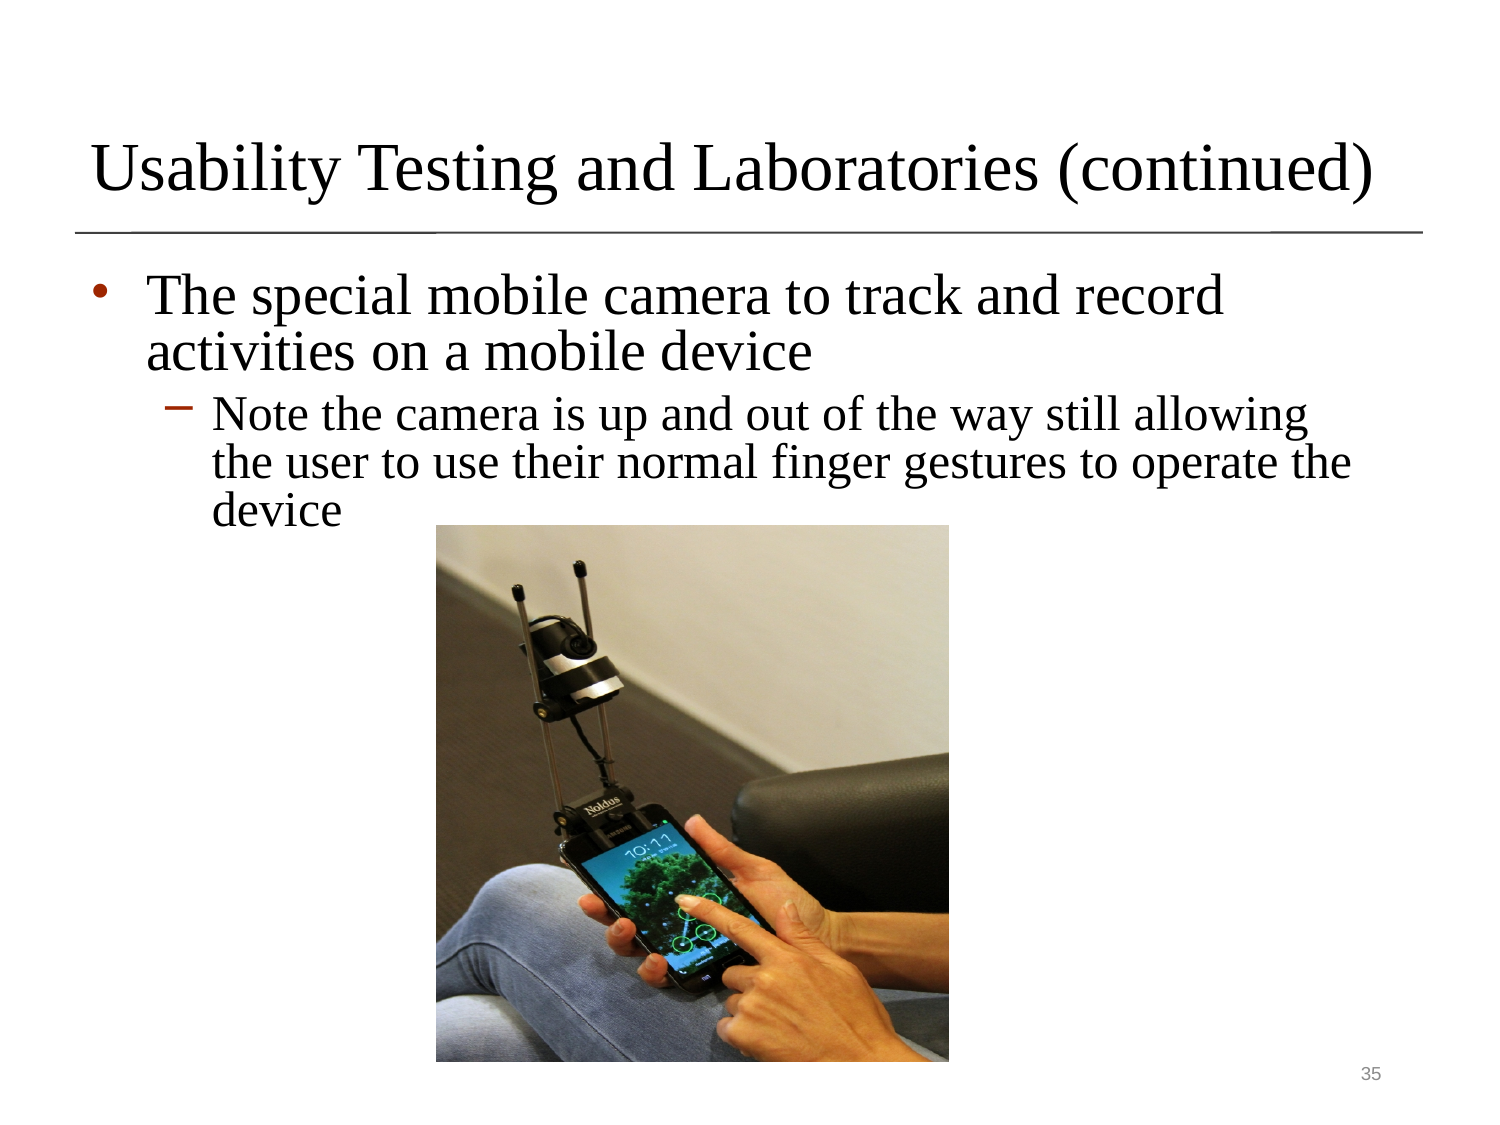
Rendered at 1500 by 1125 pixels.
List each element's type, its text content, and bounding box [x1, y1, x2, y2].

slide_number 35 [1059, 1042, 1397, 1103]
text_box The special mobile camera to track and record activities on a mobile device Note the camera is up and out of the way still allowing the user to use their normal finger gestures to operate the device [75, 262, 1369, 938]
title Usability Testing and Laboratories (continued) [75, 59, 1397, 278]
picture [436, 525, 949, 1063]
